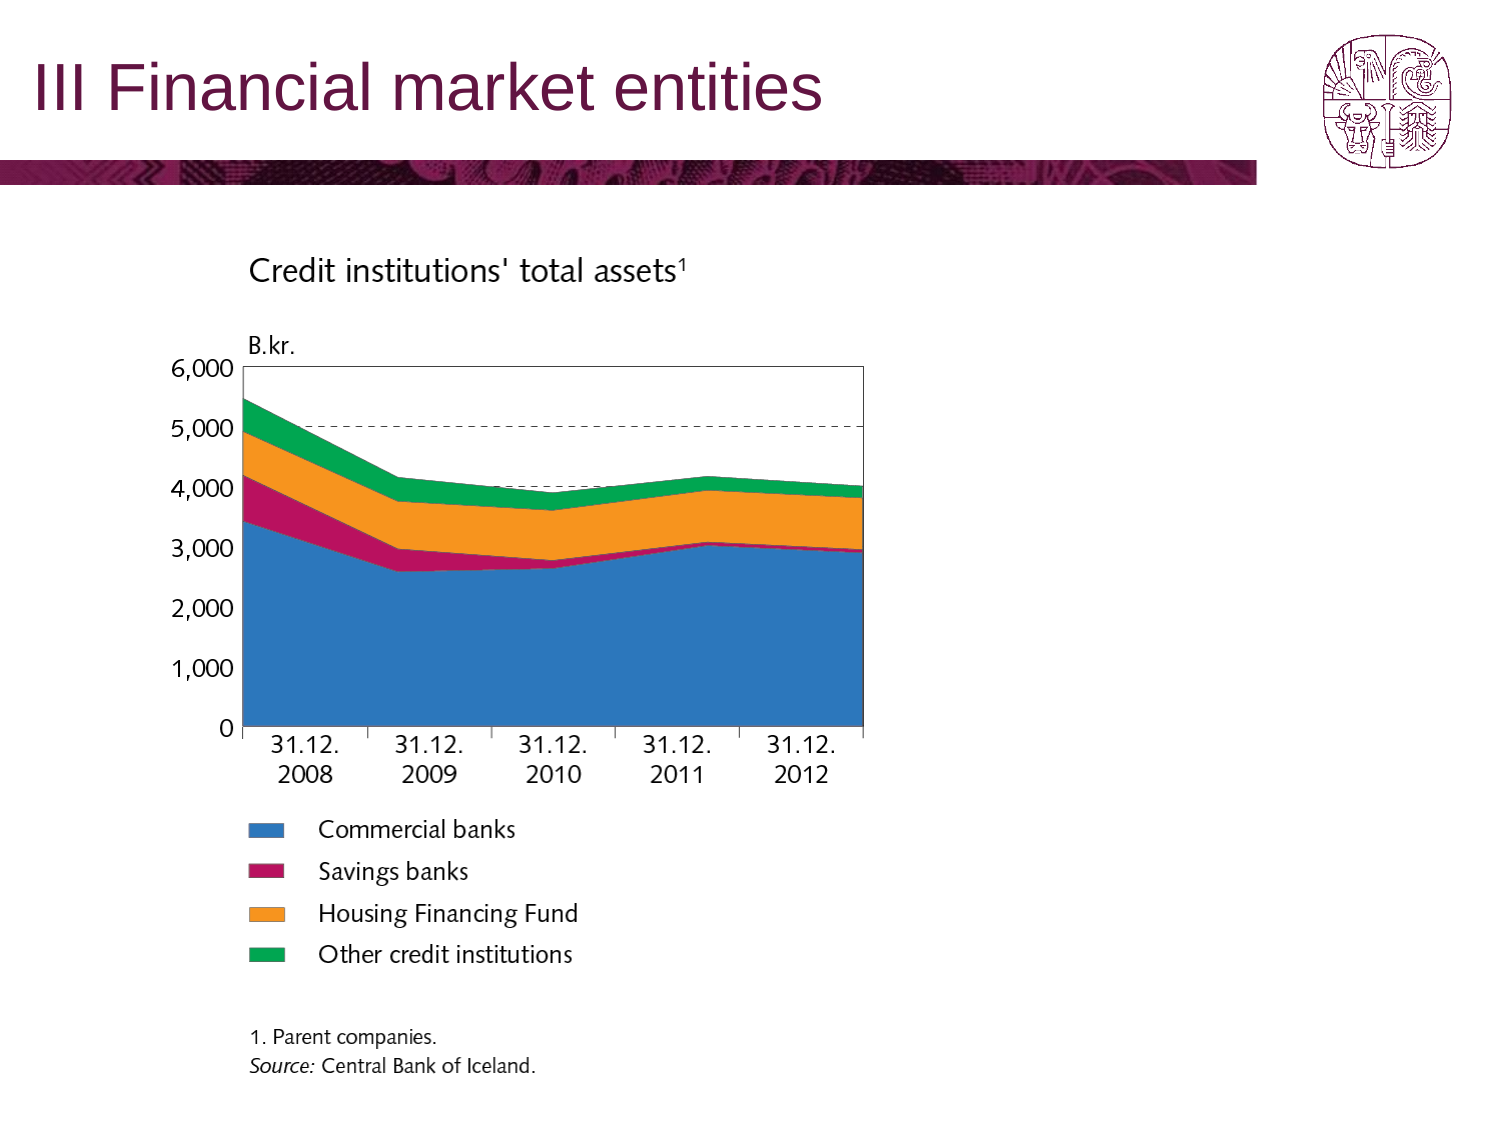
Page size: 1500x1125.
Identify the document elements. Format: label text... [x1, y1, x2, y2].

picture [0, 160, 1258, 185]
title III Financial market entities [17, 19, 1247, 149]
picture [1316, 31, 1456, 173]
picture [170, 207, 864, 1080]
